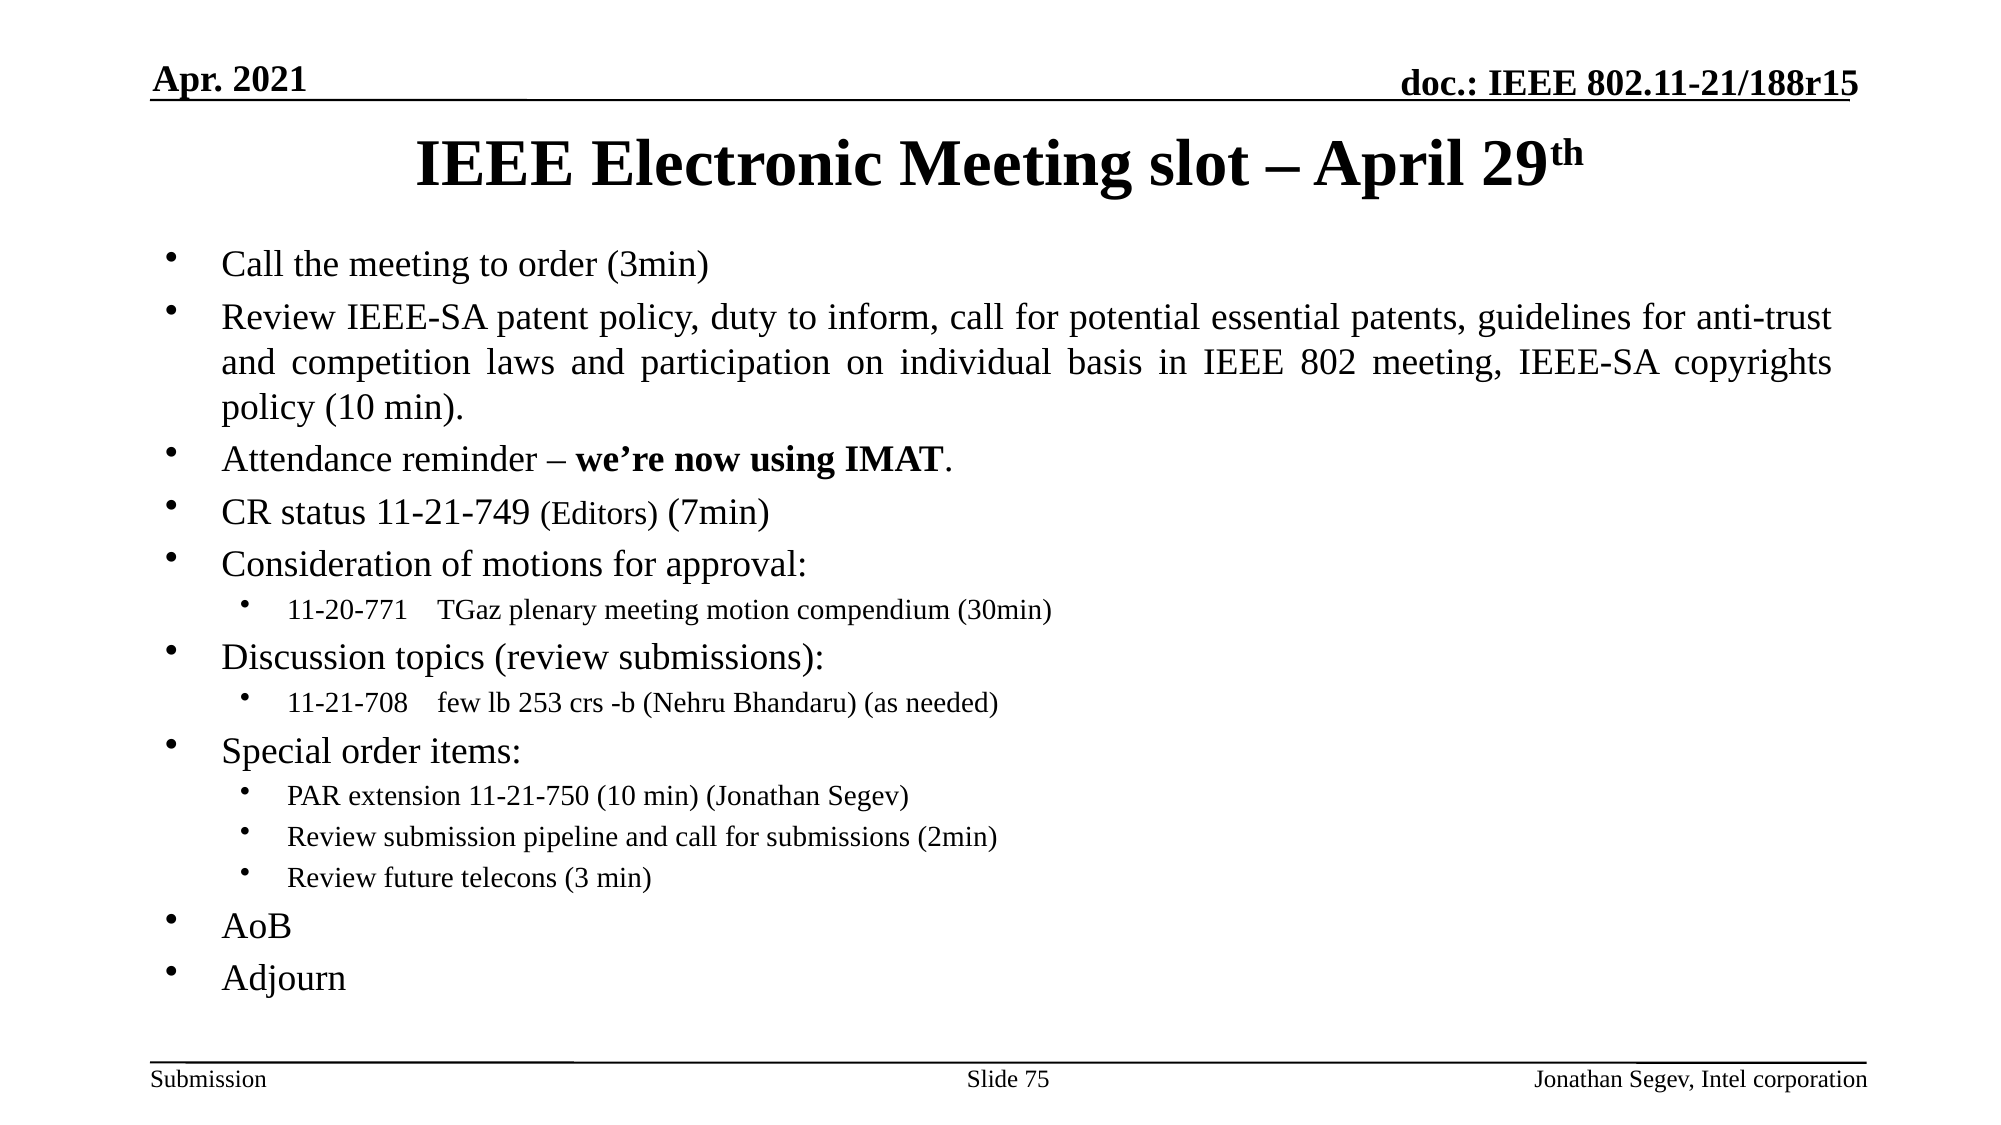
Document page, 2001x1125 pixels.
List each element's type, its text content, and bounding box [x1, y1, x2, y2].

slide_number Slide 75 [950, 1061, 1067, 1123]
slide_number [152, 54, 563, 100]
footer Jonathan Segev, Intel corporation [1171, 1061, 1869, 1093]
title IEEE Electronic Meeting slot – April 29th [149, 112, 1850, 205]
list Call the meeting to order (3min) Review IEEE-SA patent policy, duty to inform, call for potential essential patents, guidelines for anti-trust and competition laws and participation on individual basis in IEEE 802 meeting, IEEE-SA copyrights policy (10 min). Attendance reminder – we’re now using IMAT. CR status 11-21-749 (Editors) (7min) Consideration of motions for approval: 11-20-771 TGaz plenary meeting motion compendium (30min) Discussion topics (review submissions): 11-21-708 few lb 253 crs -b (Nehru Bhandaru) (as needed) Special order items: PAR extension 11-21-750 (10 min) (Jonathan Segev) Review submission pipeline and call for submissions (2min) Review future telecons (3 min) AoB Adjourn [149, 231, 1850, 1000]
